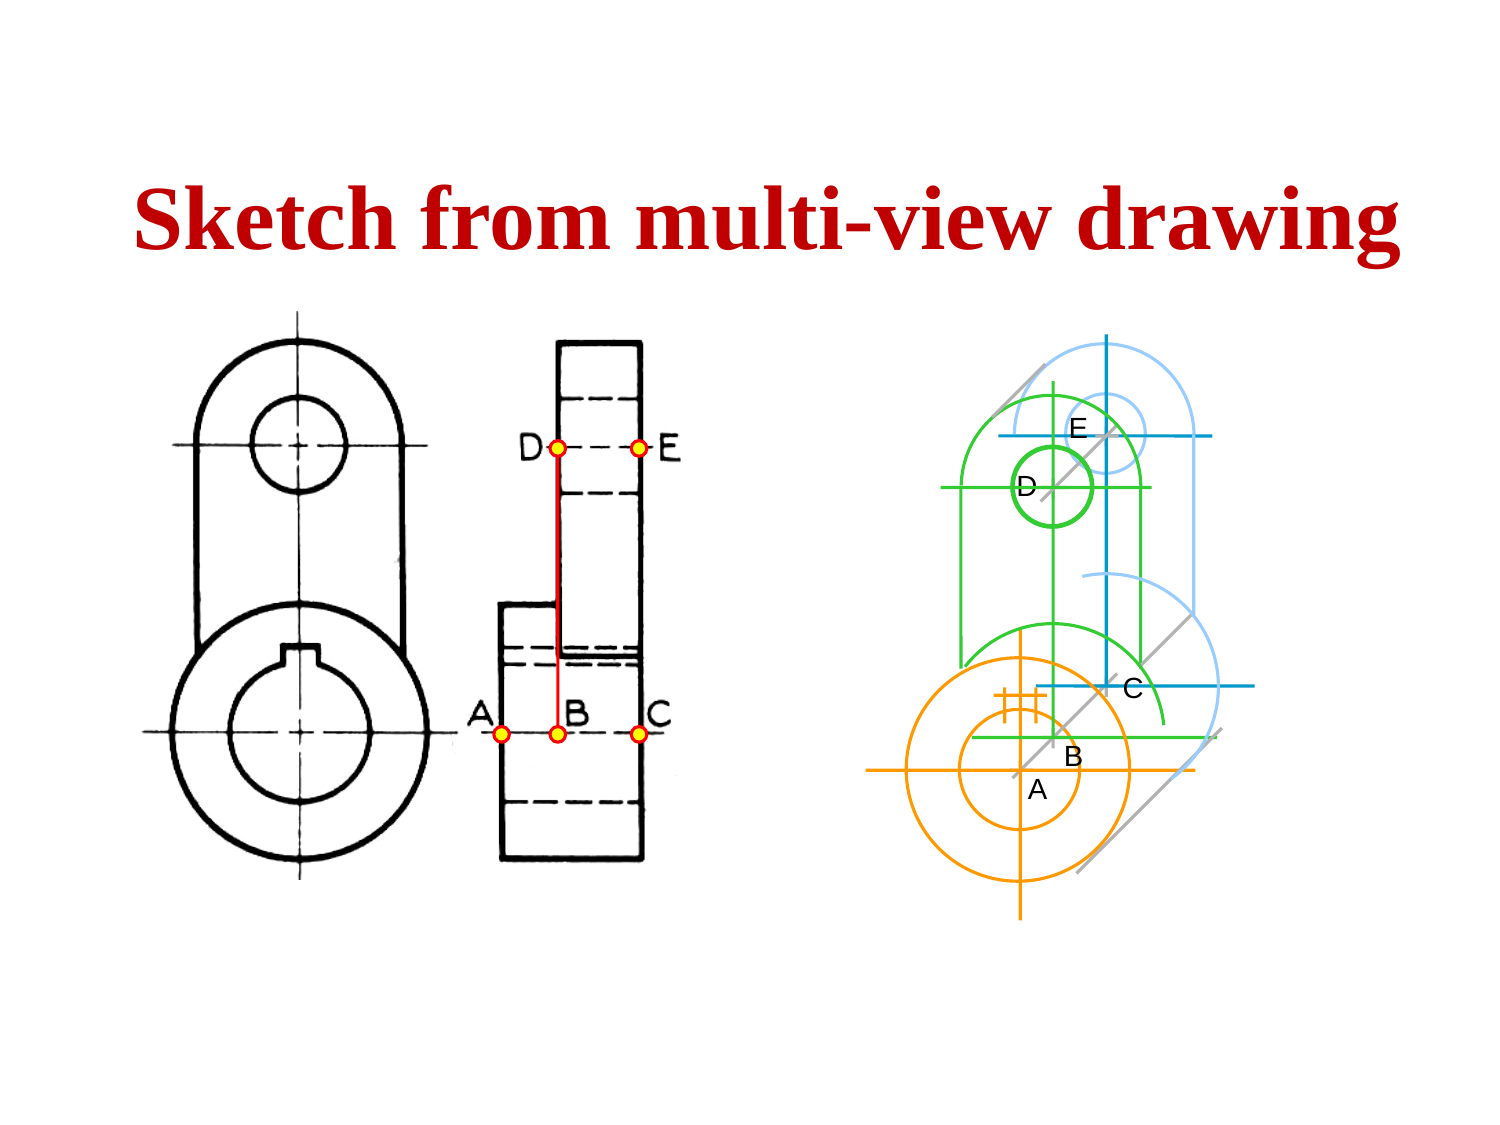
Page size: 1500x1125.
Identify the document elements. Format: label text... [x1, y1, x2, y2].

text_box [1107, 393, 1146, 435]
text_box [1041, 727, 1066, 749]
text_box [965, 623, 1164, 735]
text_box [1095, 426, 1119, 448]
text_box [1095, 676, 1119, 697]
text_box [1012, 488, 1093, 527]
text_box Sketch from multi-view drawing [117, 150, 1419, 276]
text_box [1083, 393, 1106, 413]
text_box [1009, 760, 1034, 782]
picture [137, 304, 685, 880]
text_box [1041, 477, 1066, 499]
text_box [1082, 573, 1219, 779]
text_box [1021, 343, 1106, 400]
text_box [961, 395, 1141, 488]
text_box [1127, 436, 1146, 458]
text_box [1107, 343, 1195, 435]
text_box [906, 669, 1130, 882]
